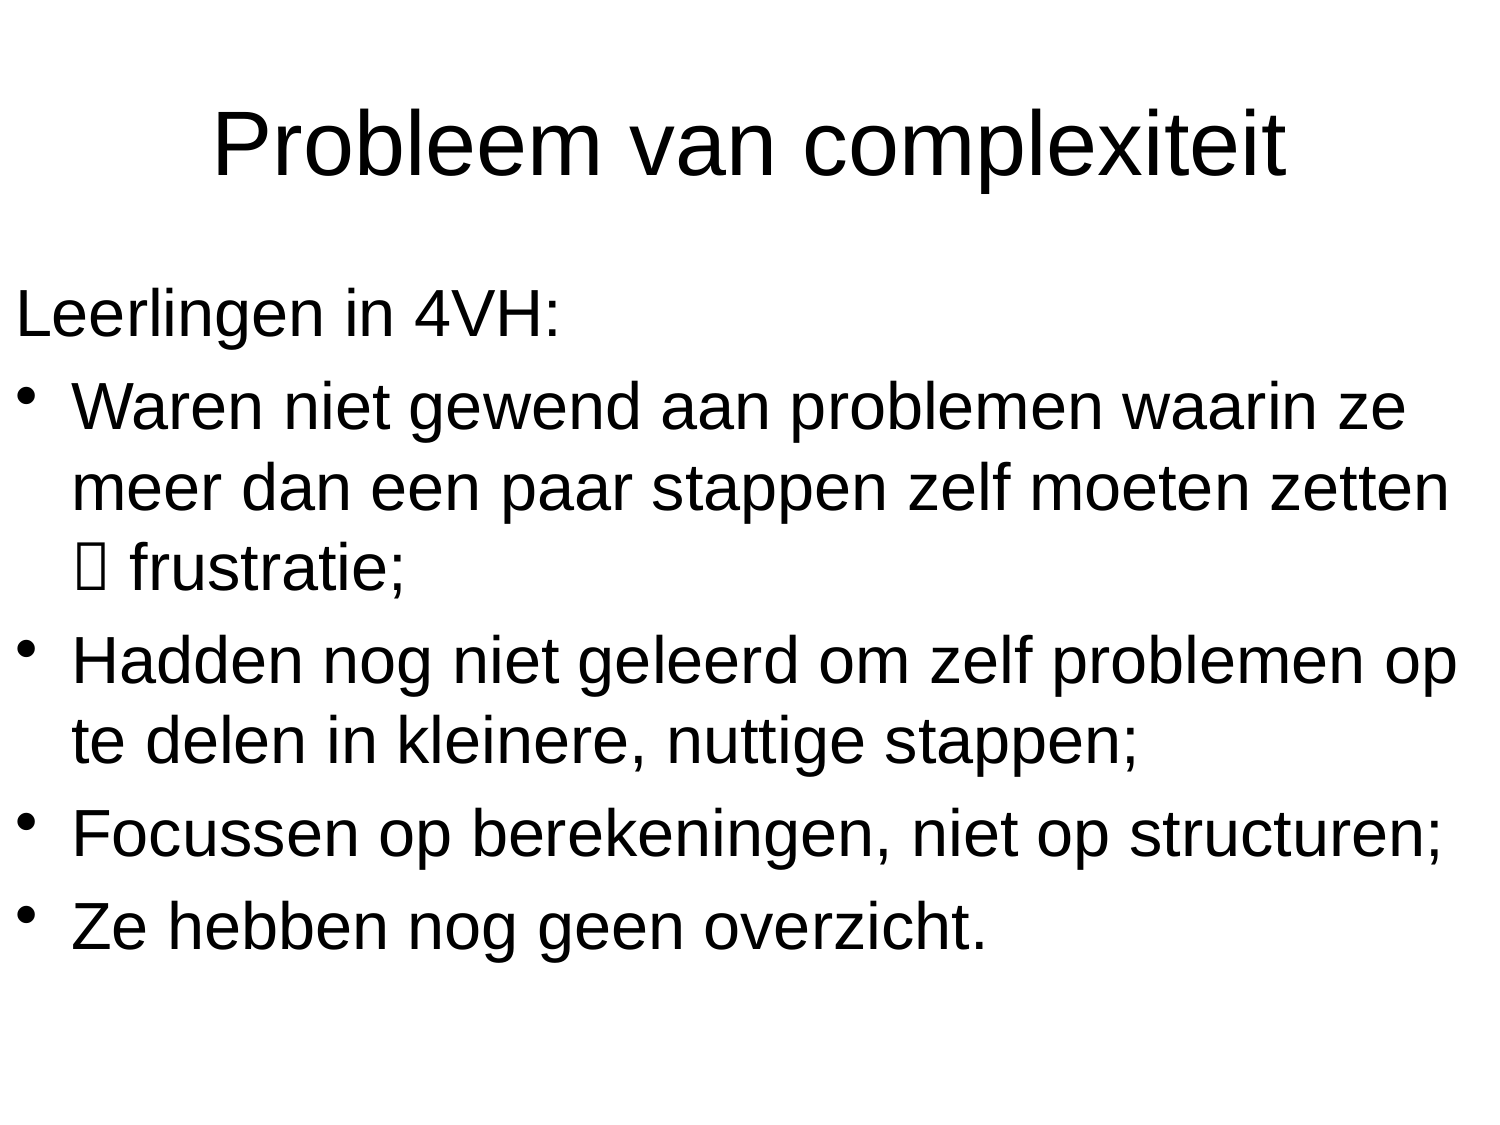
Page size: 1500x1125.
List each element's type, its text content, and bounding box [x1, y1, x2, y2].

list Leerlingen in 4VH: Waren niet gewend aan problemen waarin ze meer dan een paar stappen zelf moeten zetten  frustratie; Hadden nog niet geleerd om zelf problemen op te delen in kleinere, nuttige stappen; Focussen op berekeningen, niet op structuren; Ze hebben nog geen overzicht. [0, 262, 1500, 1005]
title Probleem van complexiteit [75, 45, 1425, 233]
